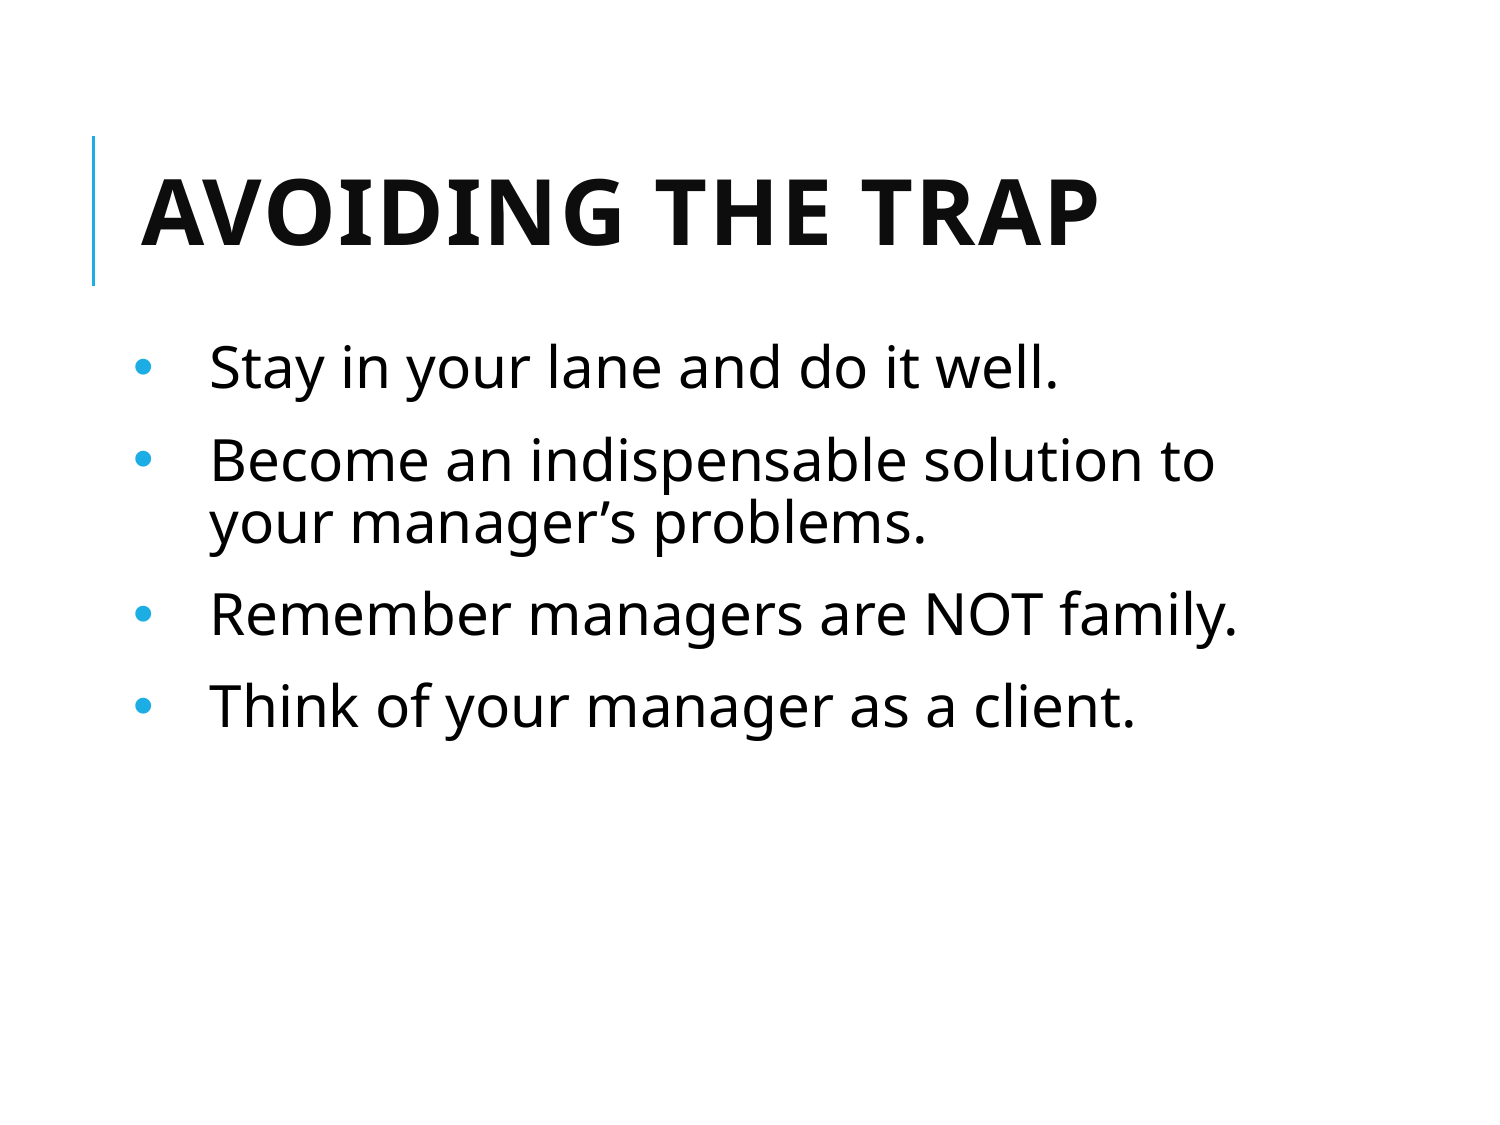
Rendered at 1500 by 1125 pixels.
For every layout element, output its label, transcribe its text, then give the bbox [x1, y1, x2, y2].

list Stay in your lane and do it well. Become an indispensable solution to your manager’s problems. Remember managers are NOT family. Think of your manager as a client. [126, 331, 1322, 992]
title Avoiding the trap [126, 96, 1322, 331]
